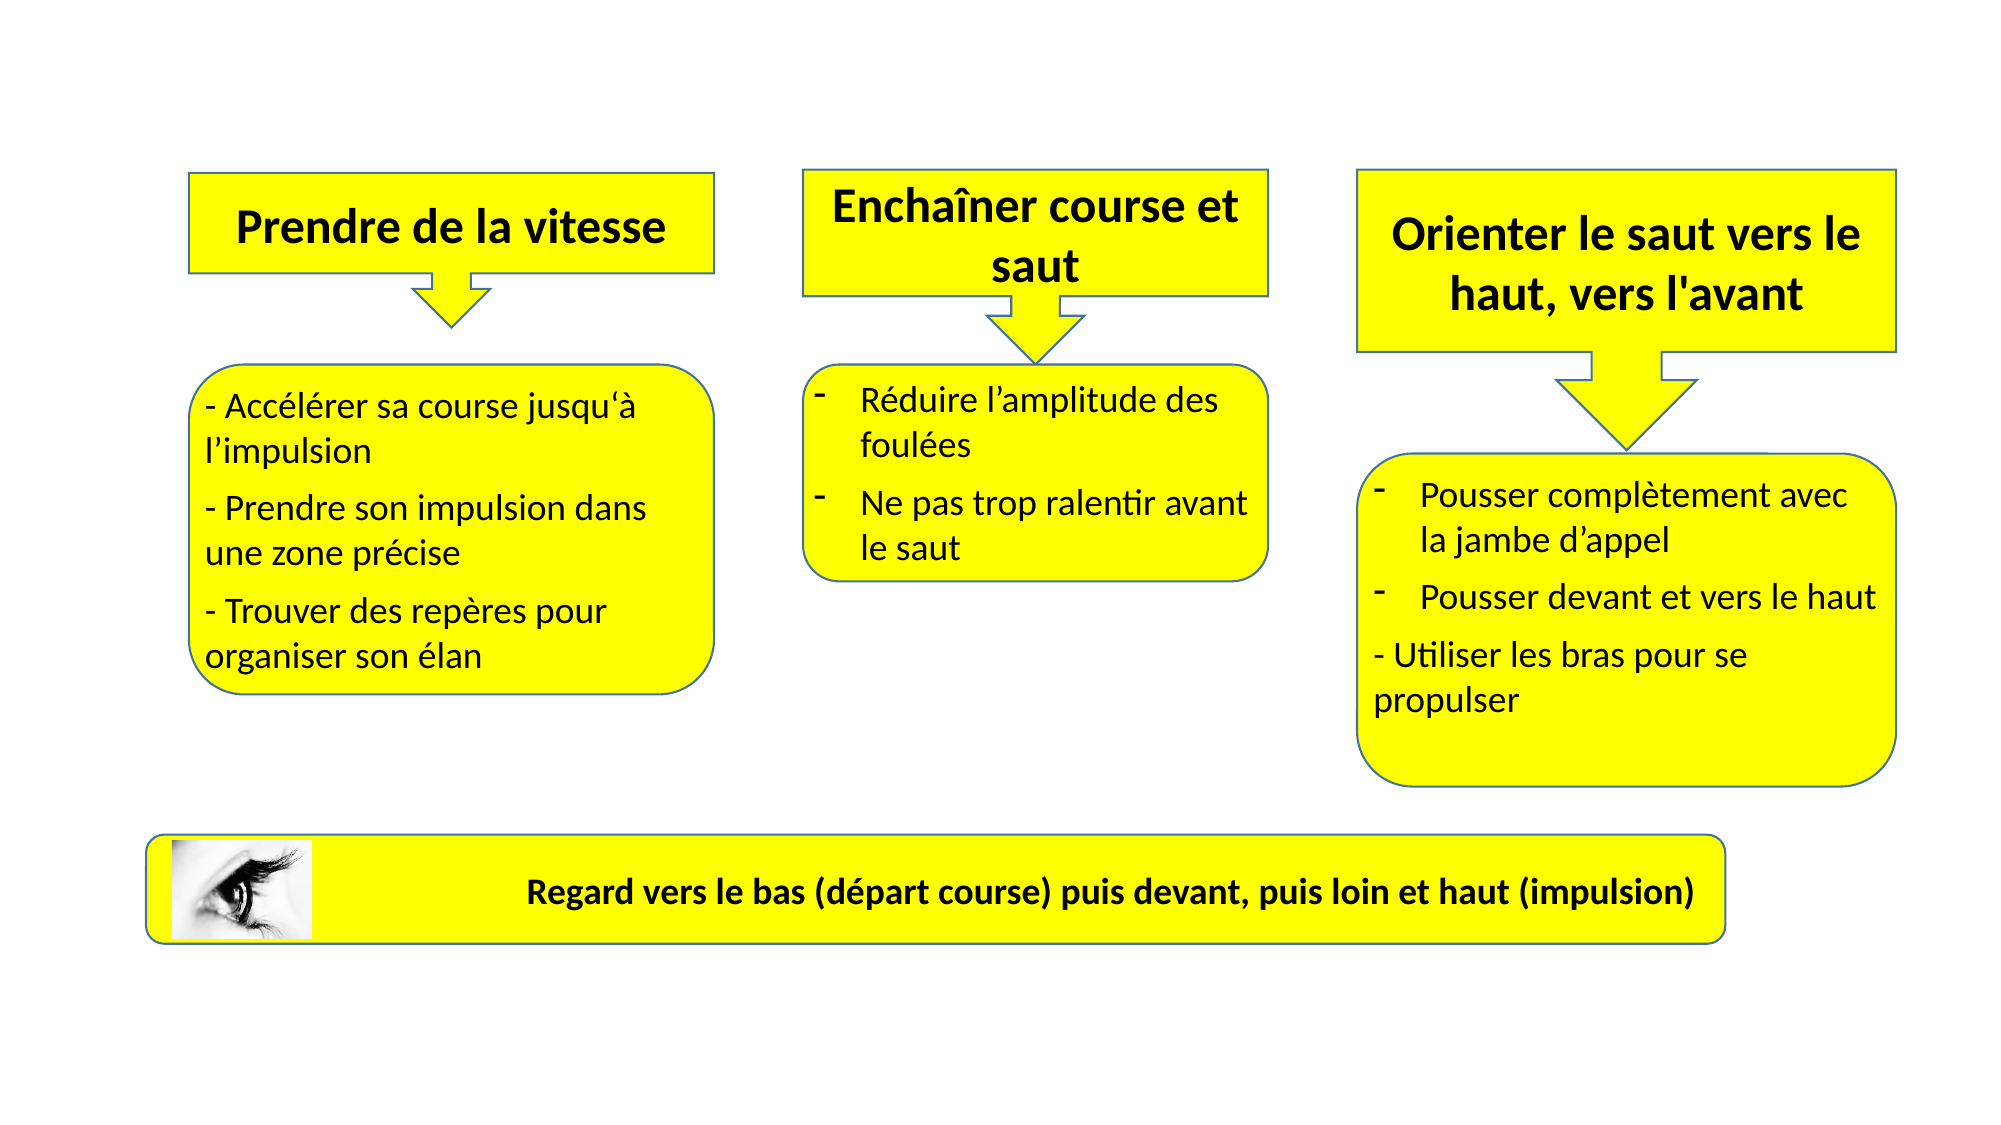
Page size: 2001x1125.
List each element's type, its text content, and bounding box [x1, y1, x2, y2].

text_box Réduire l’amplitude des foulées Ne pas trop ralentir avant le saut [801, 363, 1270, 583]
text_box Orienter le saut vers le haut, vers l'avant [1356, 168, 1898, 452]
text_box Enchaîner course et saut [801, 168, 1270, 363]
text_box Pousser complètement avec la jambe d’appel Pousser devant et vers le haut - Utiliser les bras pour se propulser [1355, 452, 1898, 788]
text_box - Accélérer sa course jusqu‘à l’impulsion - Prendre son impulsion dans une zone précise - Trouver des repères pour organiser son élan [187, 363, 716, 696]
picture [171, 840, 312, 939]
text_box Regard vers le bas (départ course) puis devant, puis loin et haut (impulsion) [144, 833, 1727, 945]
text_box Prendre de la vitesse [187, 171, 716, 330]
